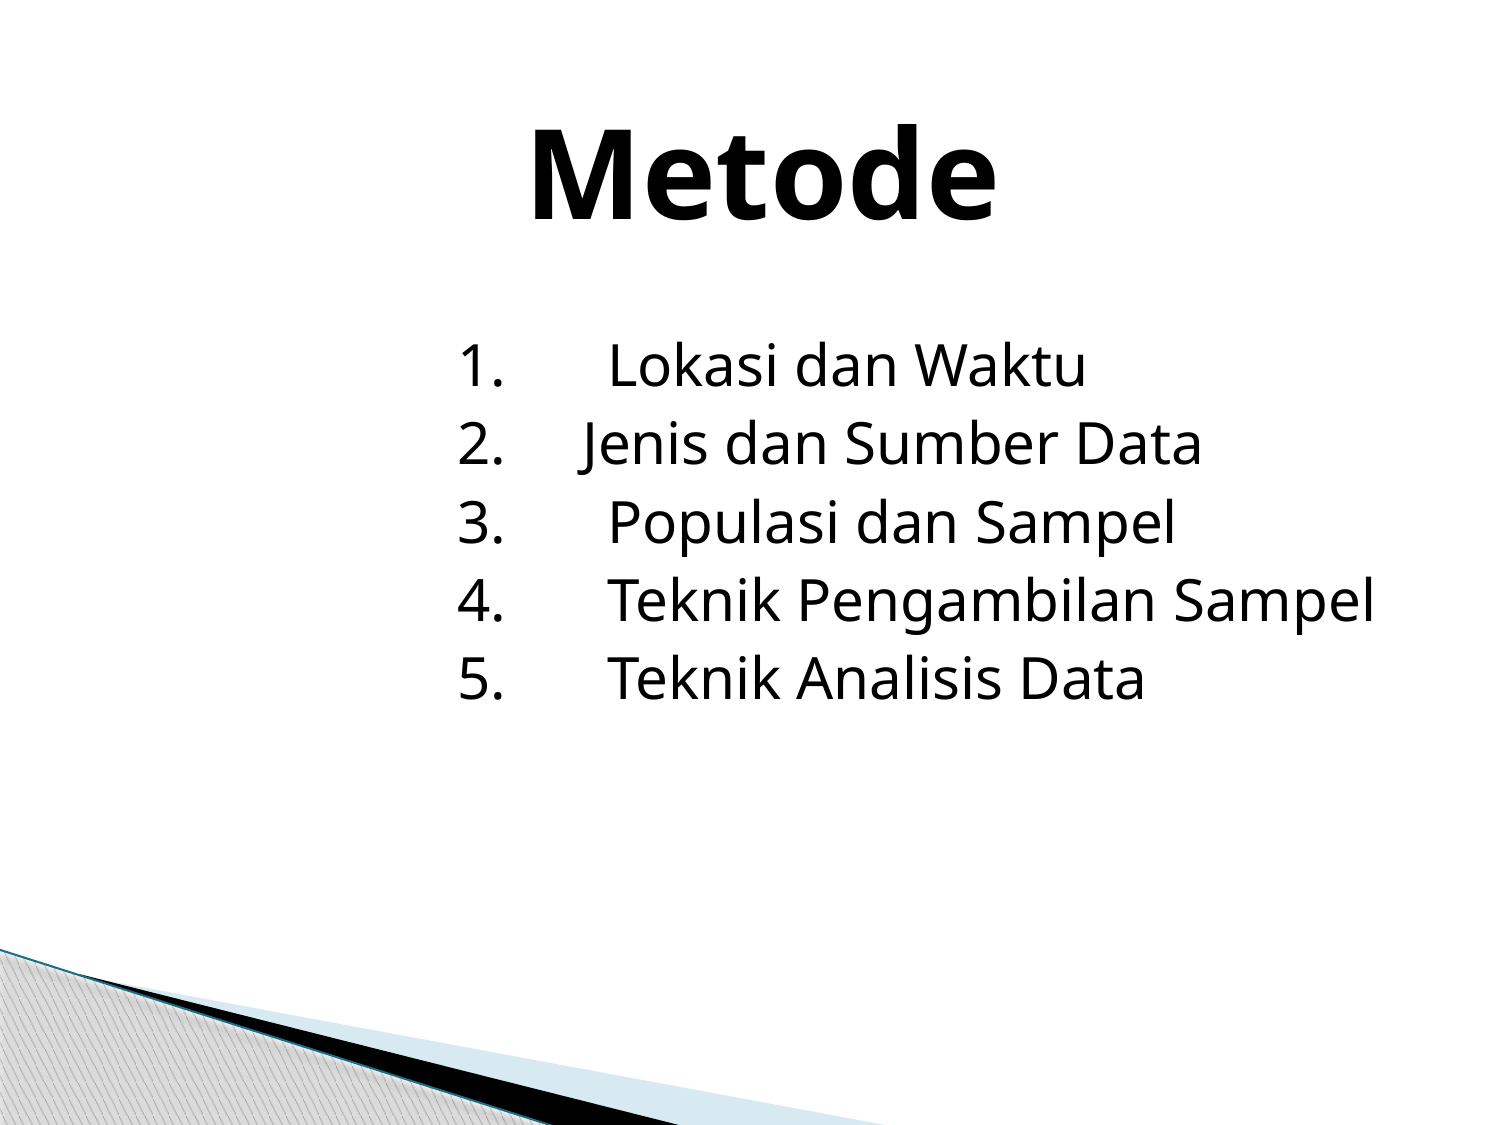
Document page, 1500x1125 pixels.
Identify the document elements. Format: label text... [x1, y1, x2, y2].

list Metode 1. Lokasi dan Waktu 2. Jenis dan Sumber Data 3. Populasi dan Sampel 4. Teknik Pengambilan Sampel 5. Teknik Analisis Data [82, 86, 1425, 985]
